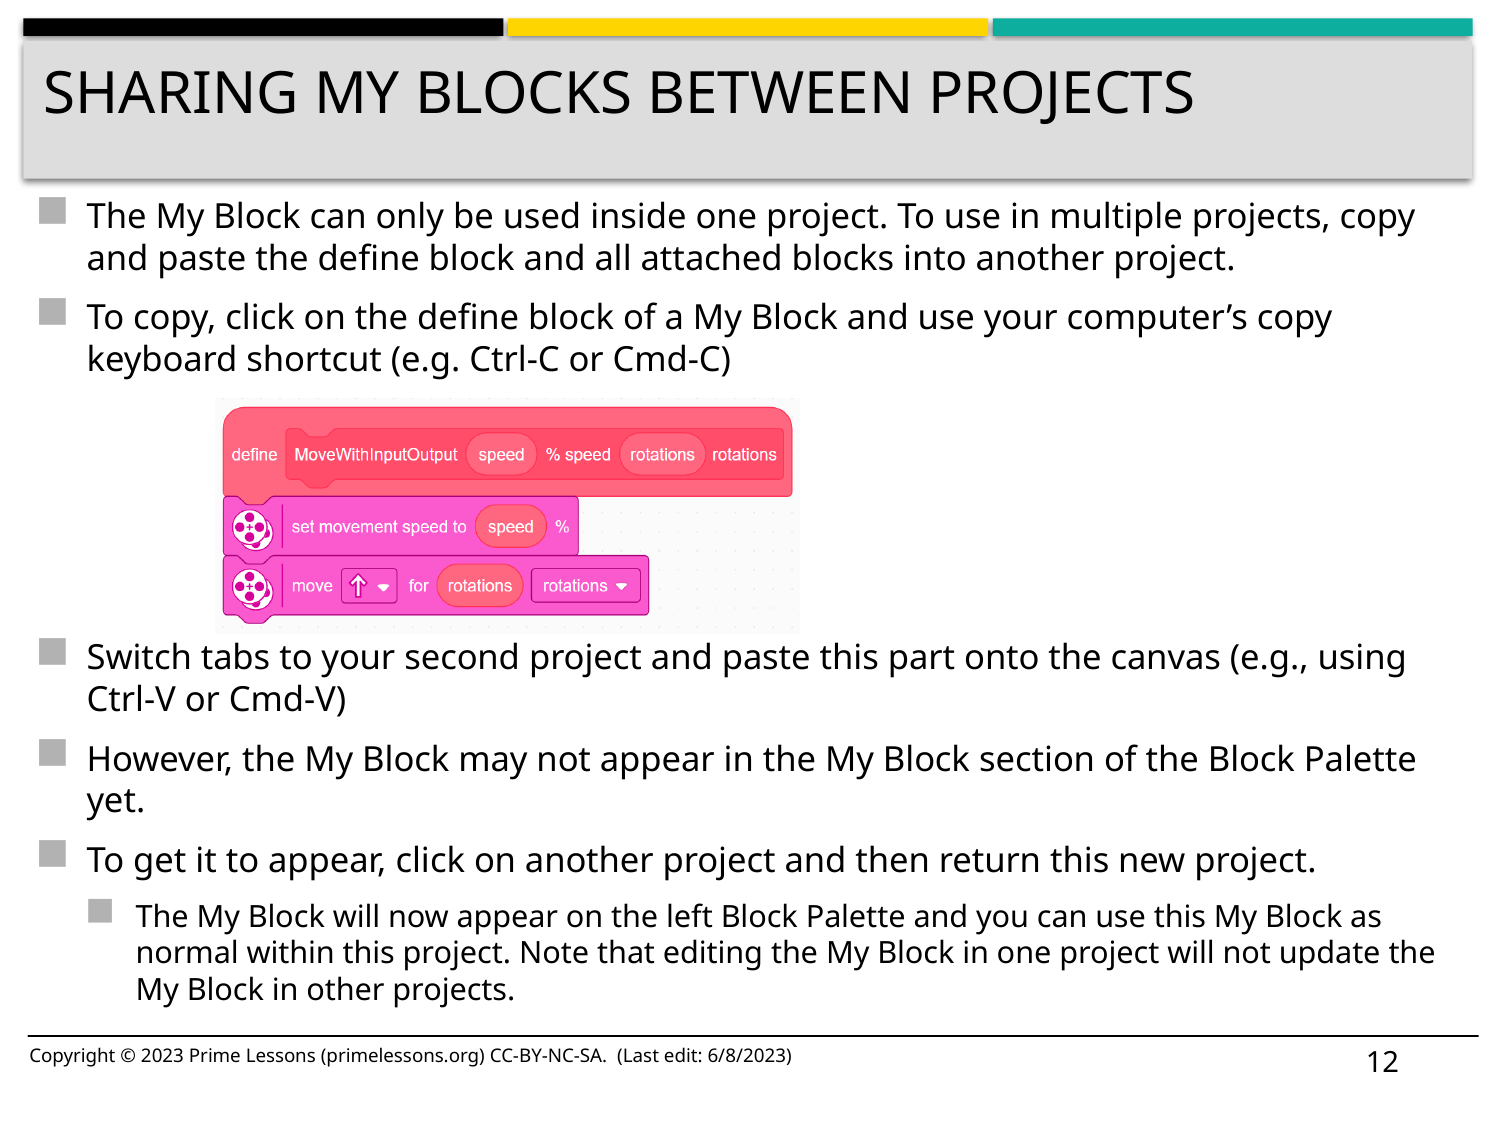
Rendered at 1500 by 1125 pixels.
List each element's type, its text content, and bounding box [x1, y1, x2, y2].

footer Copyright © 2023 Prime Lessons (primelessons.org) CC-BY-NC-SA. (Last edit: 6/8/2023) [14, 1036, 814, 1097]
title Sharing My Blocks Between Projects [28, 48, 1464, 172]
list The My Block can only be used inside one project. To use in multiple projects, copy and paste the define block and all attached blocks into another project. To copy, click on the define block of a My Block and use your computer’s copy keyboard shortcut (e.g. Ctrl-C or Cmd-C) Switch tabs to your second project and paste this part onto the canvas (e.g., using Ctrl-V or Cmd-V) However, the My Block may not appear in the My Block section of the Block Palette yet. To get it to appear, click on another project and then return this new project. The My Block will now appear on the left Block Palette and you can use this My Block as normal within this project. Note that editing the My Block in one project will not update the My Block in other projects. [25, 187, 1475, 1021]
slide_number 12 [1351, 1036, 1478, 1097]
picture [215, 398, 801, 634]
